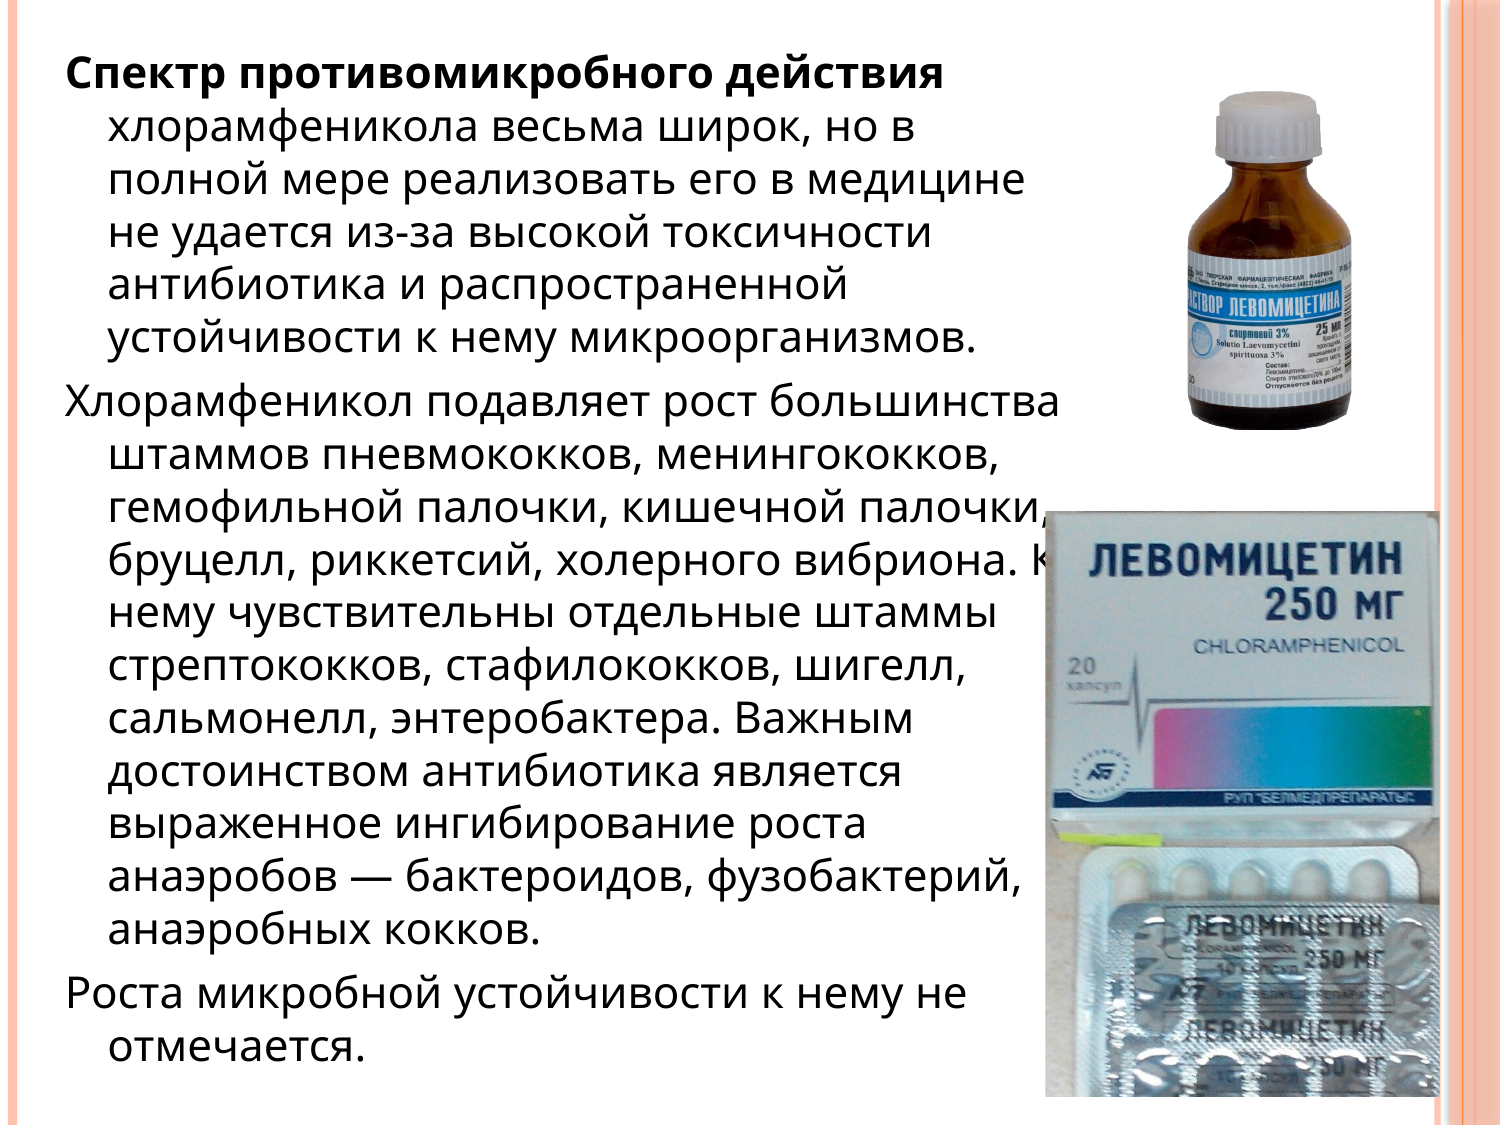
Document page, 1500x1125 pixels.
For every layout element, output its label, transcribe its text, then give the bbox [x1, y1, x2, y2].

list Спектр противомикробного действия хлорамфеникола весьма широк, но в полной мере реализовать его в медицине не удается из-за высокой токсичности антибиотика и распространенной устойчивости к нему микроорганизмов. Хлорамфеникол подавляет рост большинства штаммов пневмококков, менингококков, гемофильной палочки, кишечной палочки, бруцелл, риккетсий, холерного вибриона. К нему чувствительны отдельные штаммы стрептококков, стафилококков, шигелл, сальмонелл, энтеробактера. Важным достоинством антибиотика является выраженное ингибирование роста анаэробов — бактероидов, фузобактерий, анаэробных кокков. Роста микробной устойчивости к нему не отмечается. [50, 37, 1081, 1100]
picture [1187, 89, 1352, 431]
picture [1044, 510, 1441, 1097]
